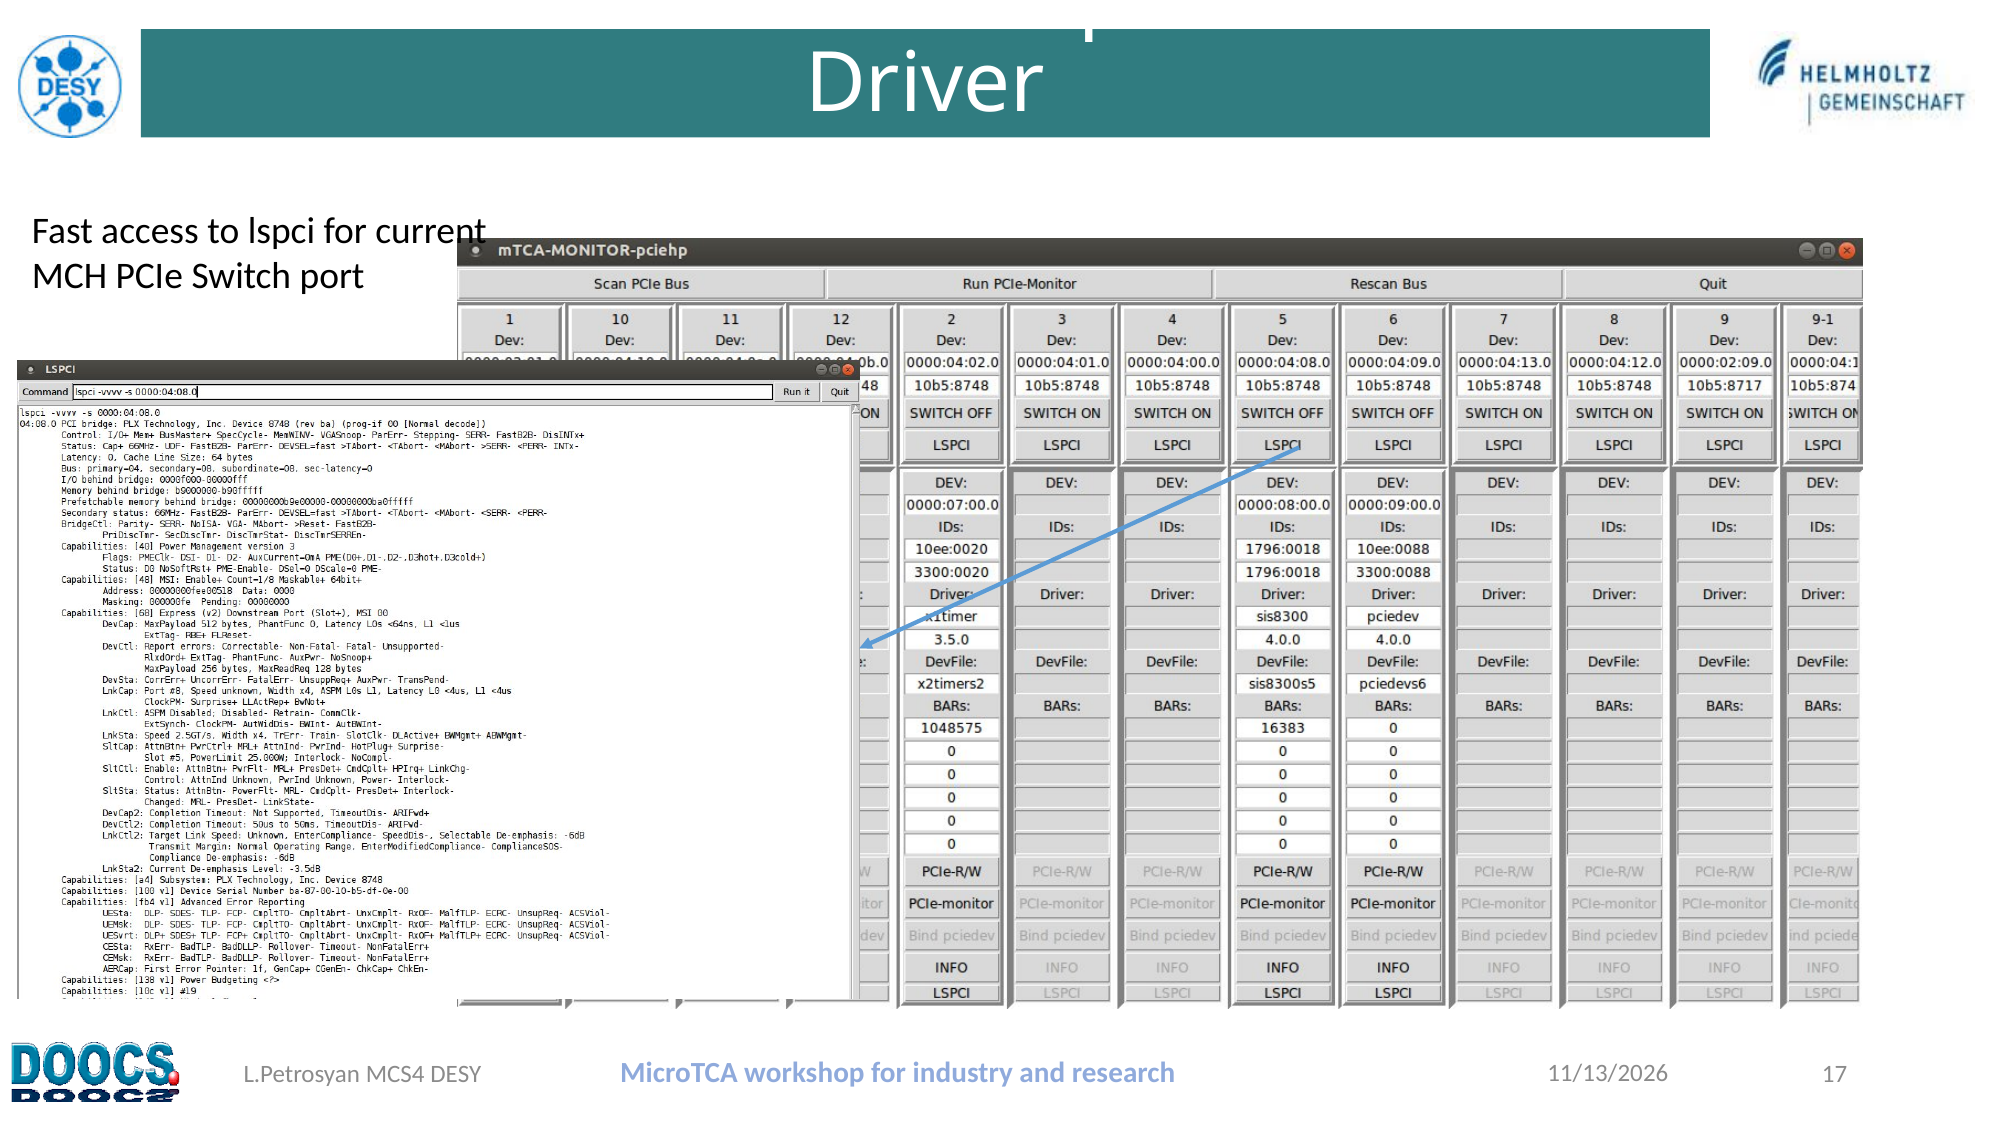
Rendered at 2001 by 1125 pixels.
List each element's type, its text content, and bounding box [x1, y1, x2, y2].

slide_number 17 [1412, 1042, 1863, 1103]
text_box Fast access to lspci for current MCH PCIe Switch port [17, 198, 561, 303]
picture [10, 1008, 183, 1102]
picture [17, 35, 123, 138]
footer L.Petrosyan MCS4 DESY MicroTCA workshop for industry and research [228, 1040, 1533, 1101]
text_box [859, 447, 1300, 649]
picture [17, 238, 1863, 1009]
picture [1749, 31, 1975, 135]
title The Universal PCI Express Device Driver [140, 29, 1710, 138]
